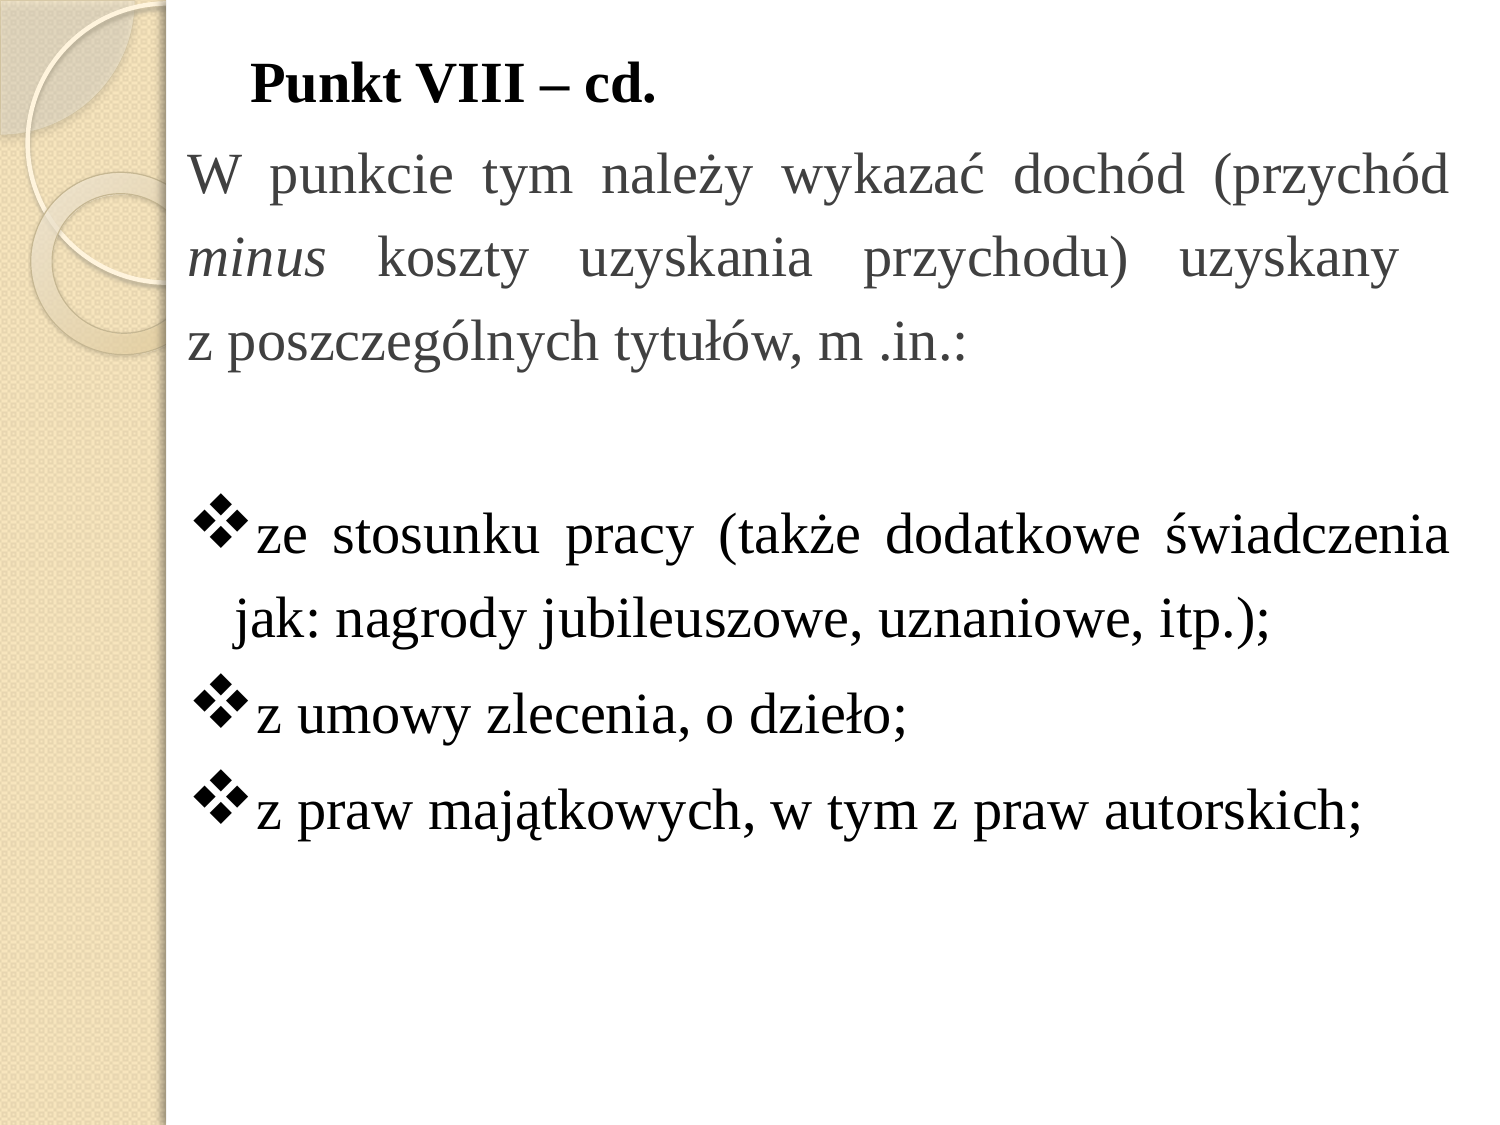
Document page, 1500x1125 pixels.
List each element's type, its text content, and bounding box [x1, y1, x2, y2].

list W punkcie tym należy wykazać dochód (przychód minus koszty uzyskania przychodu) uzyskany z poszczególnych tytułów, m .in.: ze stosunku pracy (także dodatkowe świadczenia jak: nagrody jubileuszowe, uznaniowe, itp.); z umowy zlecenia, o dzieło; z praw majątkowych, w tym z praw autorskich; [159, 113, 1466, 965]
title Punkt VIII – cd. [235, 45, 1466, 113]
